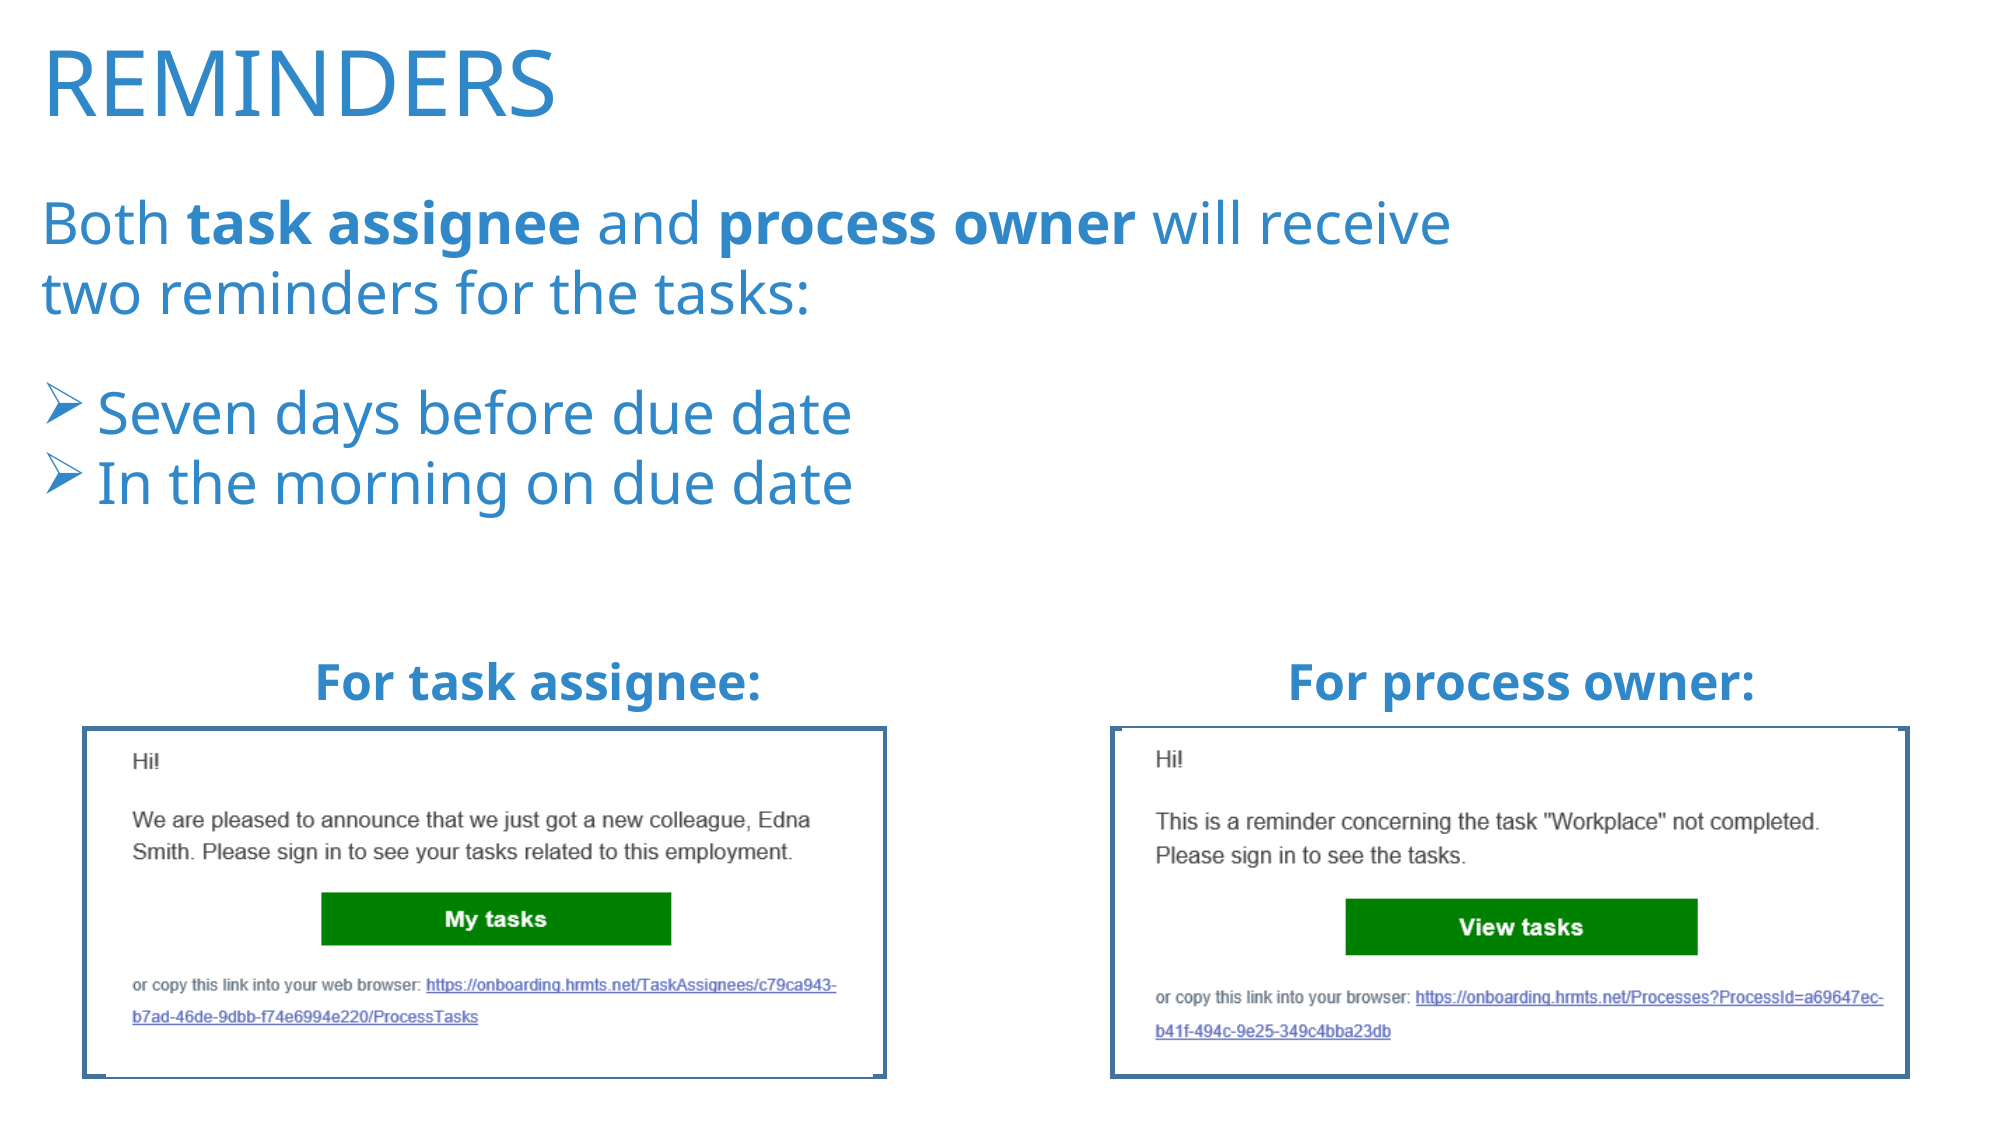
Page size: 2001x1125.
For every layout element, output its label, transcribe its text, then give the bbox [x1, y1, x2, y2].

text_box Both task assignee and process owner will receive two reminders for the tasks: Seven days before due date In the morning on due date [26, 196, 1752, 714]
picture [1122, 728, 1898, 1067]
text_box For process owner: [1272, 643, 1771, 718]
text_box [1111, 727, 1908, 1078]
title REMINDERS [26, 0, 1752, 196]
text_box For task assignee: [299, 643, 777, 718]
text_box [84, 727, 886, 1078]
picture [106, 732, 873, 1077]
